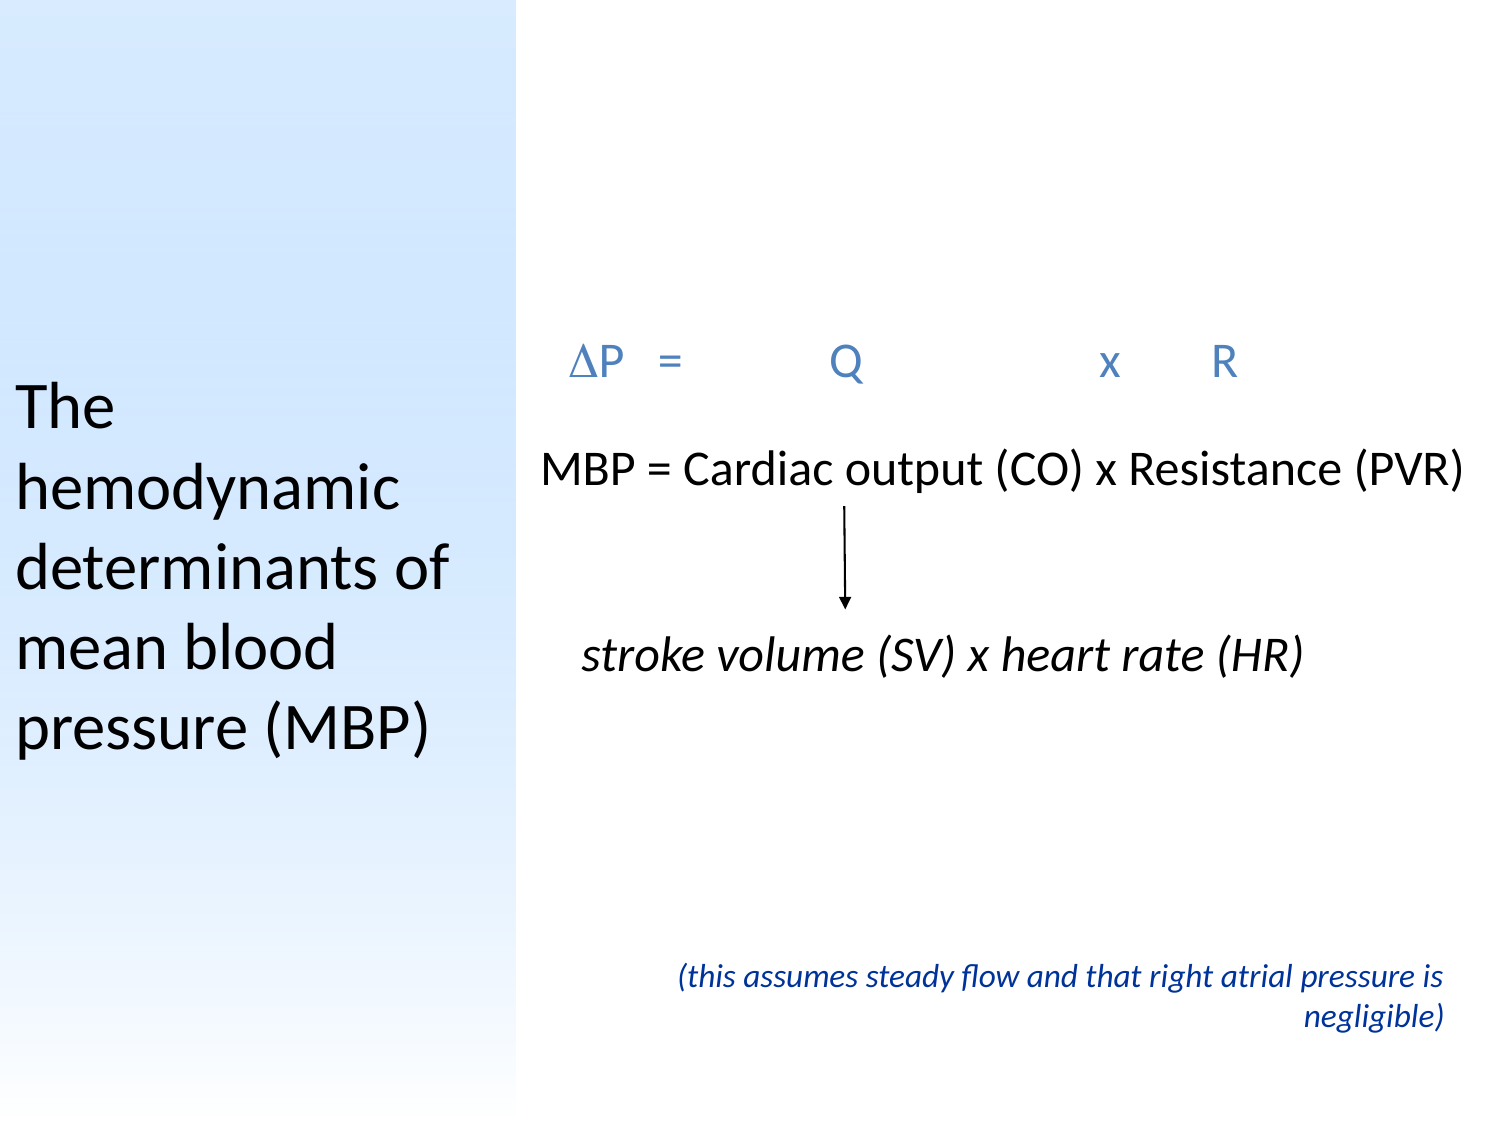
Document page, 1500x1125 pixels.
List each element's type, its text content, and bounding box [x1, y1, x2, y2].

text_box DP = Q x R [528, 320, 1266, 395]
text_box (this assumes steady flow and that right atrial pressure is negligible) [532, 946, 1460, 1042]
title The hemodynamic determinants of mean blood pressure (MBP) [0, 0, 516, 1125]
text_box stroke volume (SV) x heart rate (HR) [566, 614, 1321, 690]
text_box [838, 506, 852, 610]
list MBP = Cardiac output (CO) x Resistance (PVR) [524, 434, 1483, 529]
